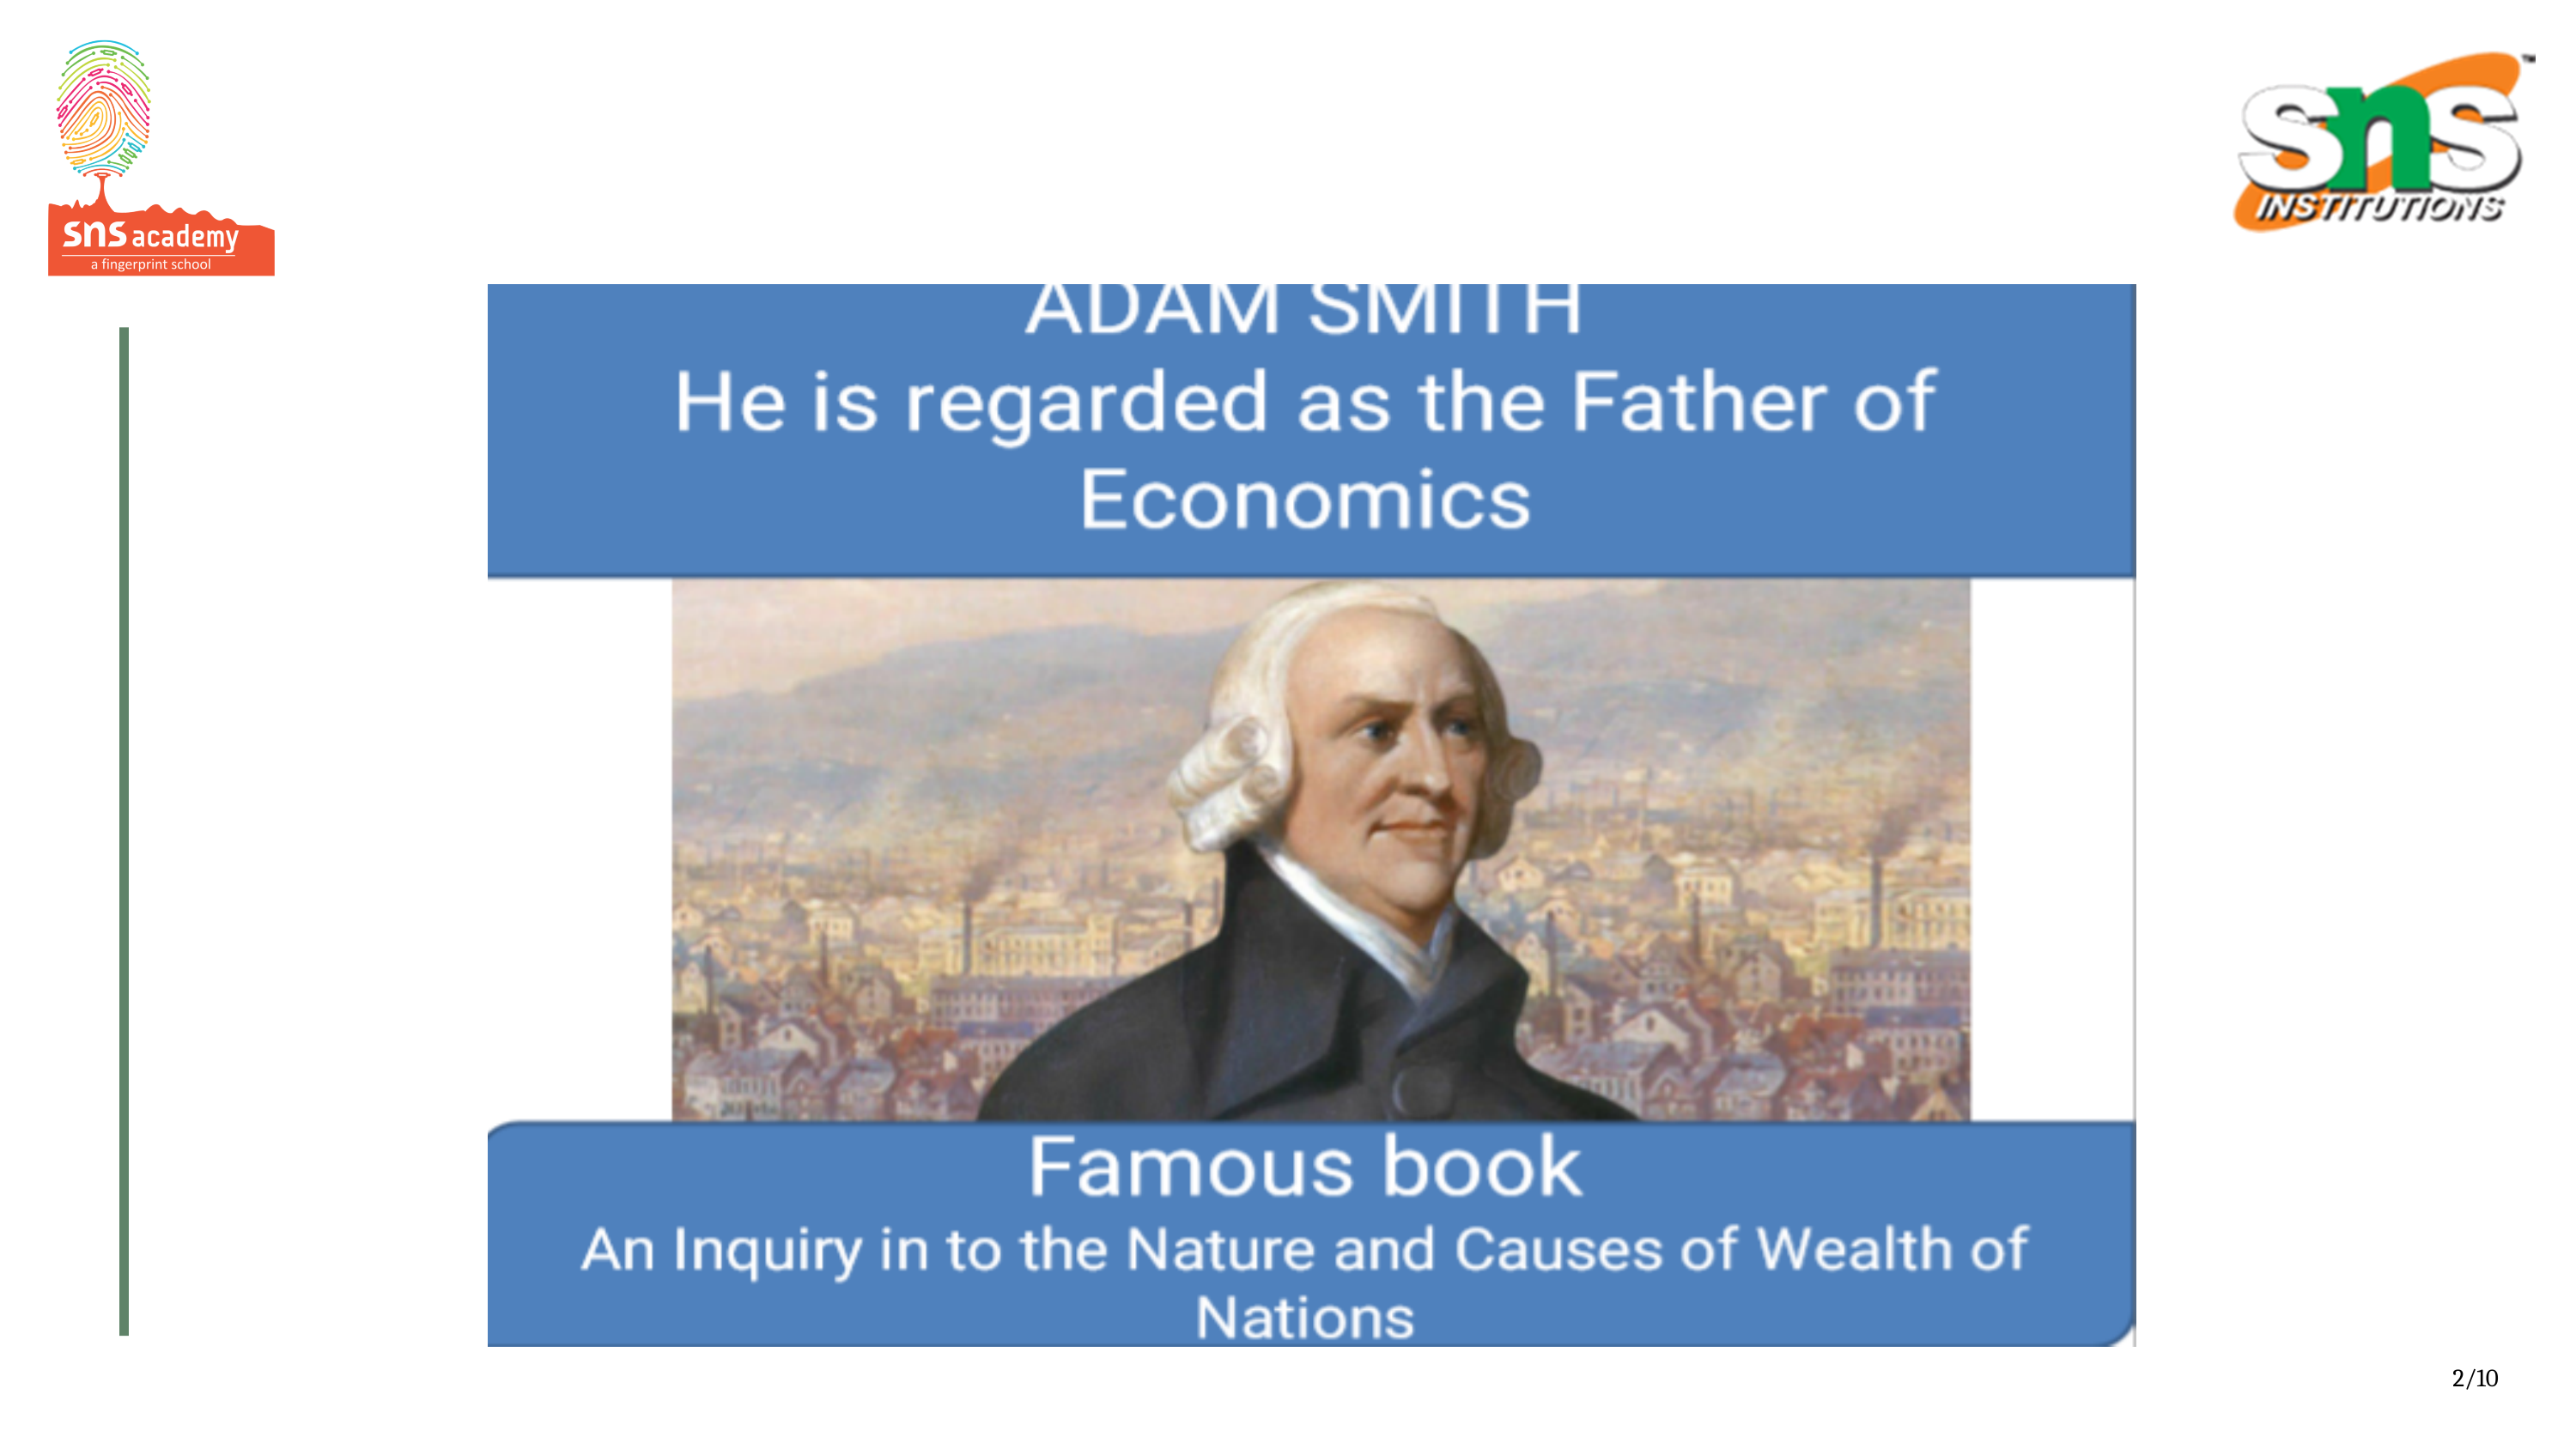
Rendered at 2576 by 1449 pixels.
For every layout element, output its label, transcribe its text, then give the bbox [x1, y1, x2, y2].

picture [38, 33, 280, 285]
text_box [119, 327, 129, 1337]
slide_number 2/10 [2210, 1350, 2512, 1403]
picture [2233, 50, 2536, 233]
picture [488, 283, 2136, 1347]
